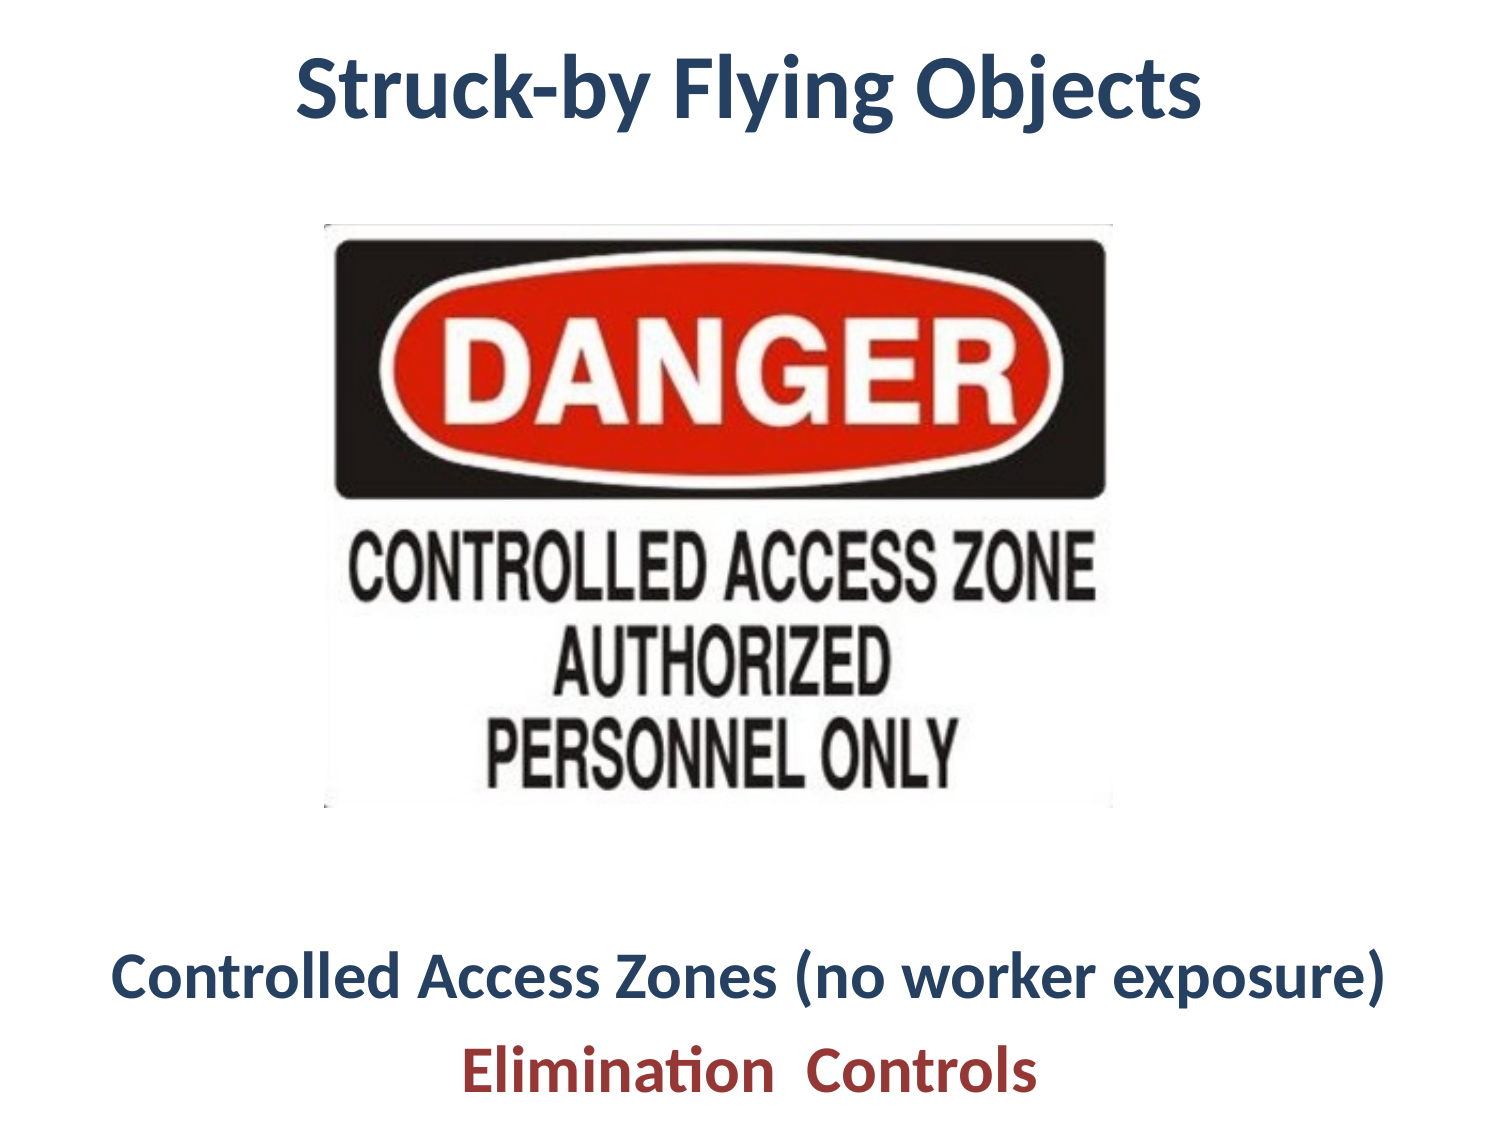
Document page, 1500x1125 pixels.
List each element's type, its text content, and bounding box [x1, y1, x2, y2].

text_box Struck-by Flying Objects [74, 99, 1425, 288]
picture [324, 224, 1113, 808]
text_box Controlled Access Zones (no worker exposure) Elimination Controls [37, 924, 1463, 1125]
